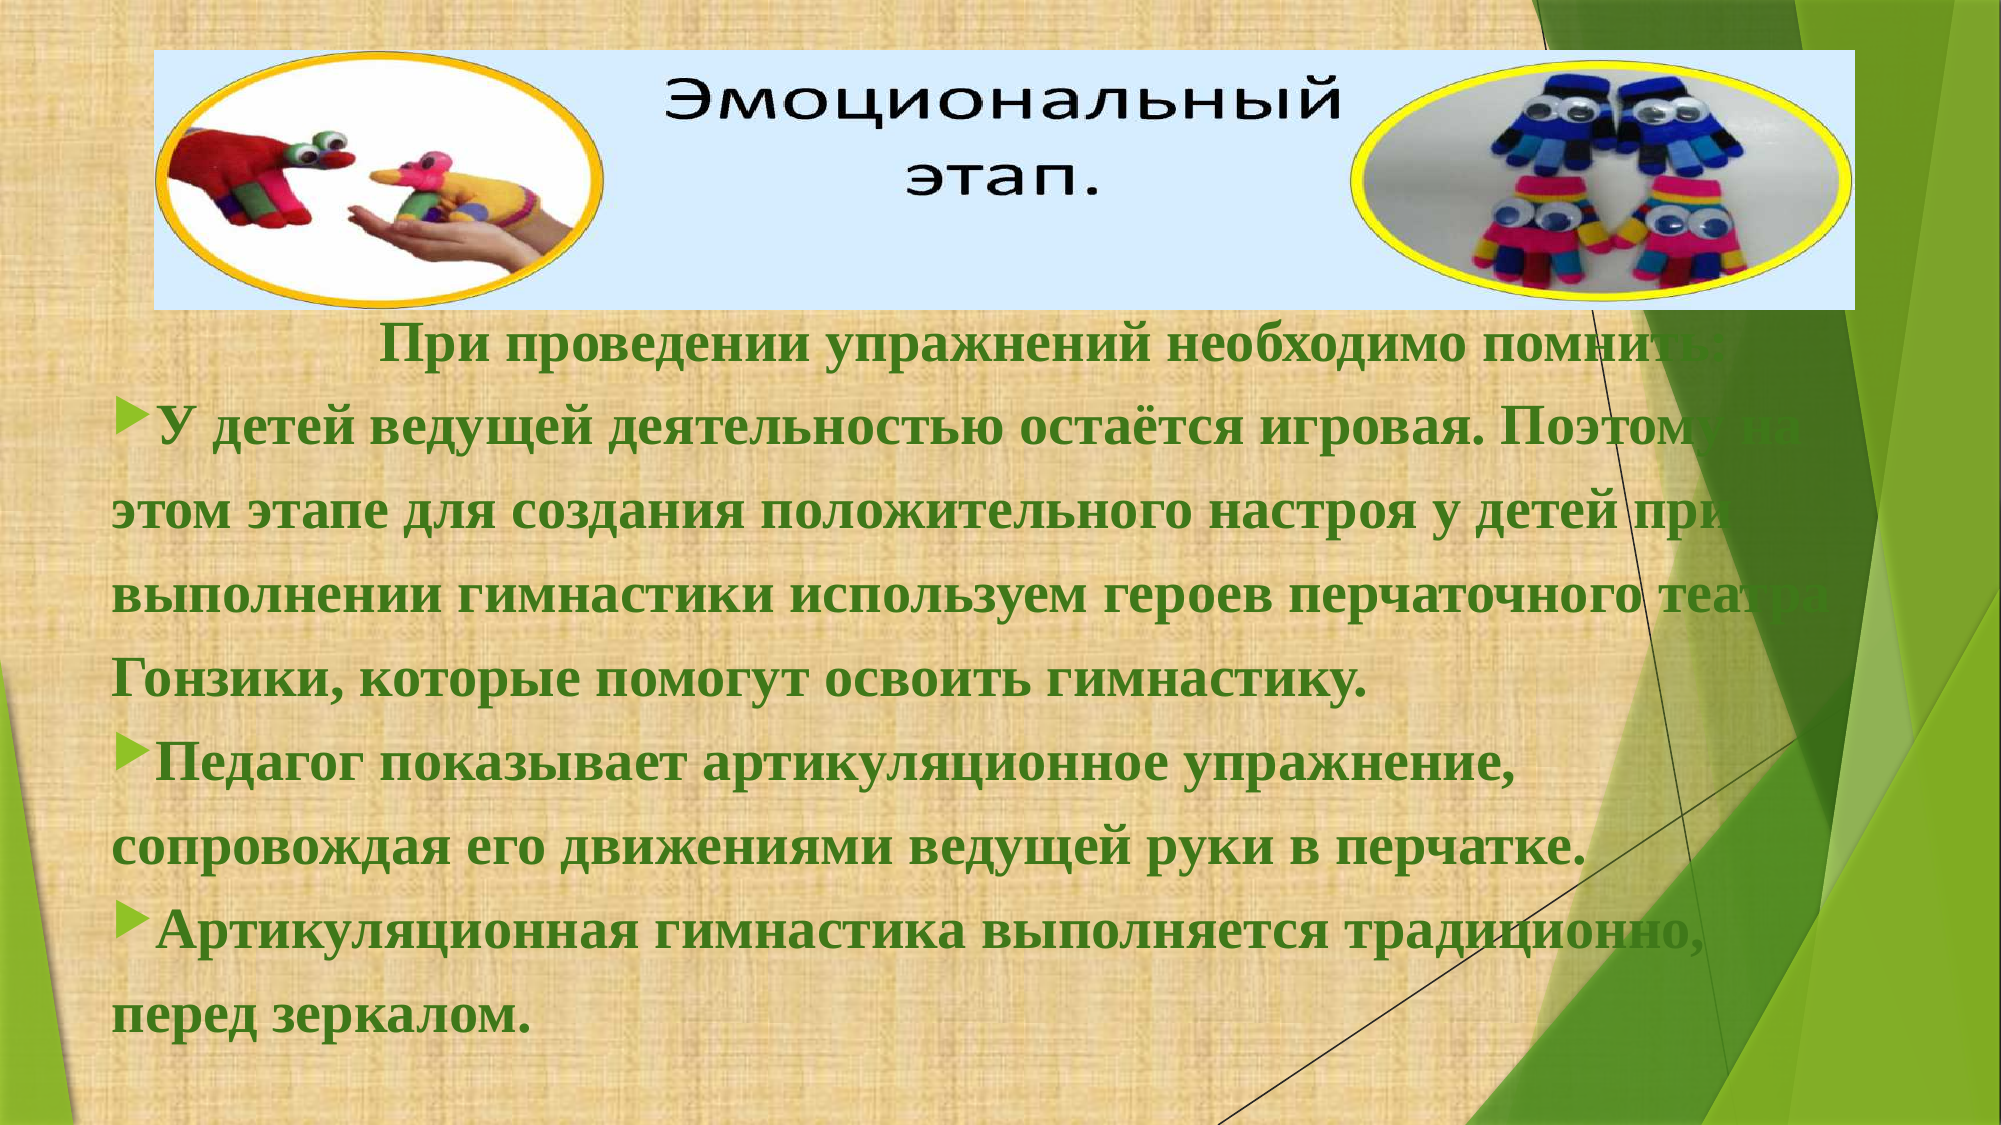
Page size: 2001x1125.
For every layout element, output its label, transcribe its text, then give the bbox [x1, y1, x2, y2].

list При проведении упражнений необходимо помнить: У детей ведущей деятельностью остаётся игровая. Поэтому на этом этапе для создания положительного настроя у детей при выполнении гимнастики используем героев перчаточного театра Гонзики, которые помогут освоить гимнастику. Педагог показывает артикуляционное упражнение, сопровождая его движениями ведущей руки в перчатке. Артикуляционная гимнастика выполняется традиционно, перед зеркалом. [96, 236, 2000, 1122]
picture [0, 0, 1856, 1125]
